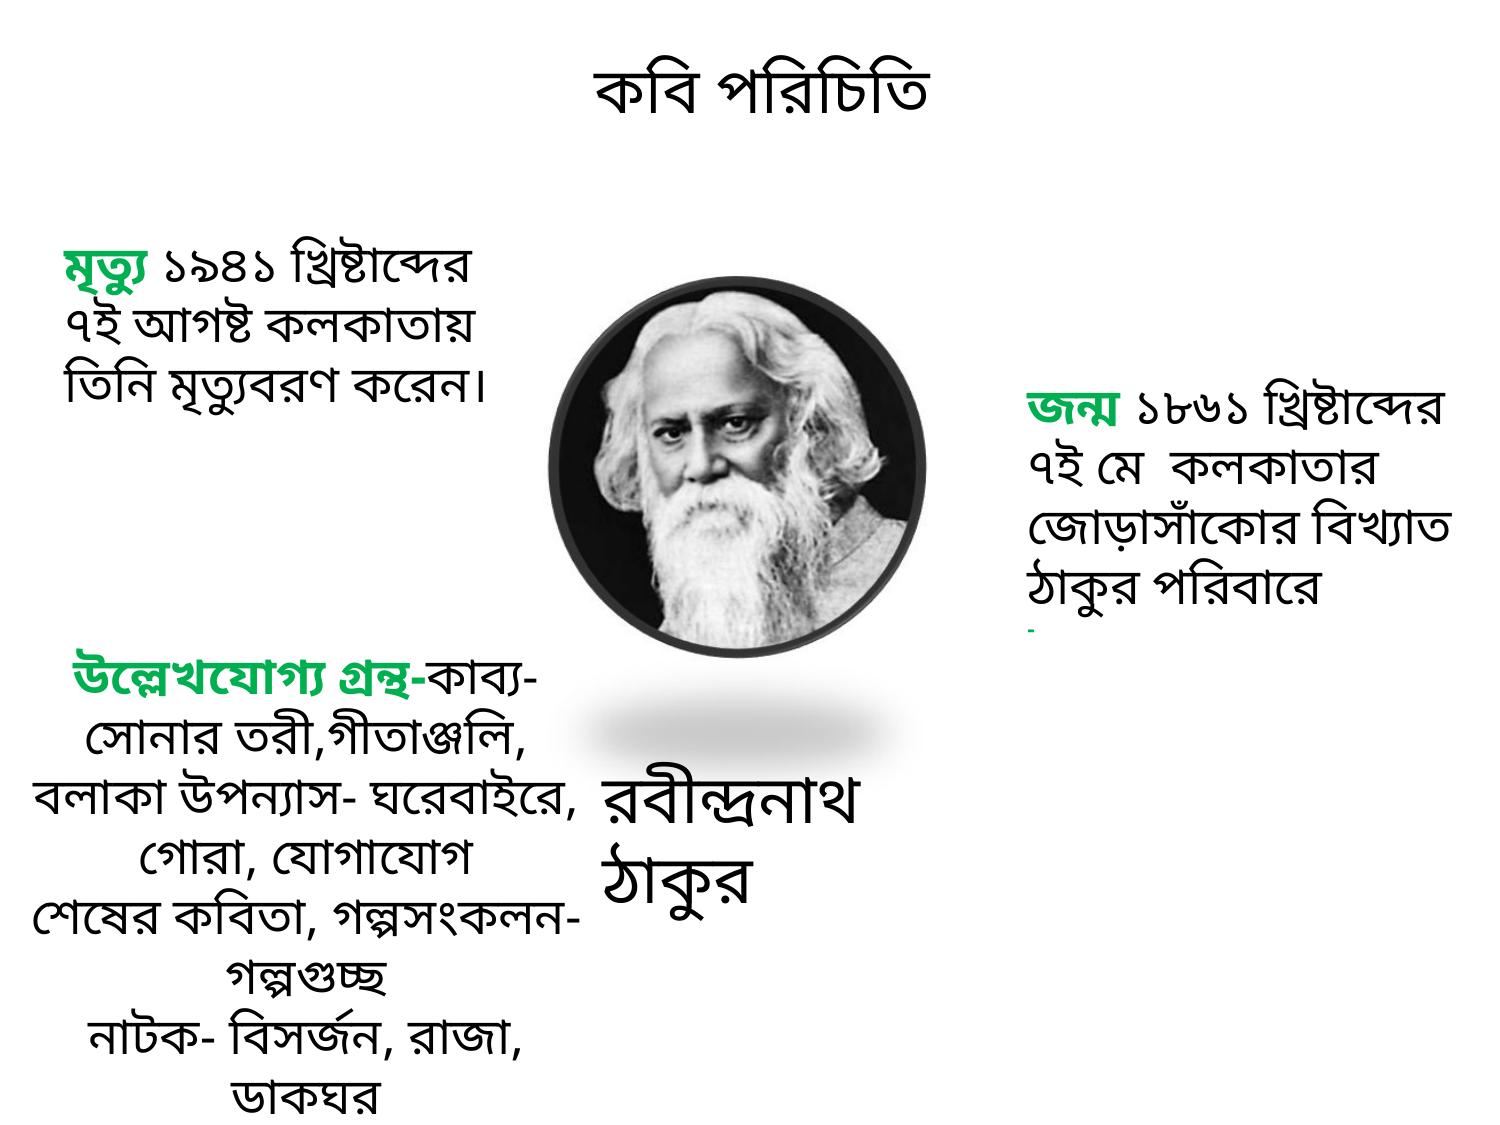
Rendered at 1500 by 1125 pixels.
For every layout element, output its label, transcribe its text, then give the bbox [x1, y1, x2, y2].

text_box রবীন্দ্রনাথ ঠাকুর [613, 833, 950, 1005]
text_box মৃত্যু ১৯৪১ খ্রিষ্টাব্দের ৭ই আগষ্ট কলকাতায় তিনি মৃত্যুবরণ করেন।পরের স্লাইড এ রবিঠাকুরের বিশ্বভারতি ও শান্তিনিকেতন সম্পর্কে বলা হয়েছে পরের স্লাইড এর জন্য ক্লিক [50, 224, 550, 620]
text_box উল্লেখযোগ্য গ্রন্থ-কাব্য- সোনার তরী,গীতাঞ্জলি, বলাকা উপন্যাস- ঘরেবাইরে, গোরা, যোগাযোগ শেষের কবিতা, গল্পসংকলন- গল্পগুচ্ছ নাটক- বিসর্জন, রাজা, ডাকঘর [0, 637, 613, 1125]
text_box জন্ম ১৮৬১ খ্রিষ্টাব্দের ৭ই মে কলকাতার জোড়াসাঁকোর বিখ্যাত ঠাকুর পরিবারে - [1012, 366, 1488, 695]
title কবি পরিচিতি Note এই স্লাইড এ শিক্ষক কবি পরিচিতি দিবেন। ছয়টা অ্যানিমেশন দেয়া আছে। কবি পরিচিতি কথাটির পর animation শুরু হয়েছে.. প্রতিবার স্পাচেবার ও ডাউন কি চাপুন [298, 41, 1124, 230]
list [524, 274, 951, 826]
